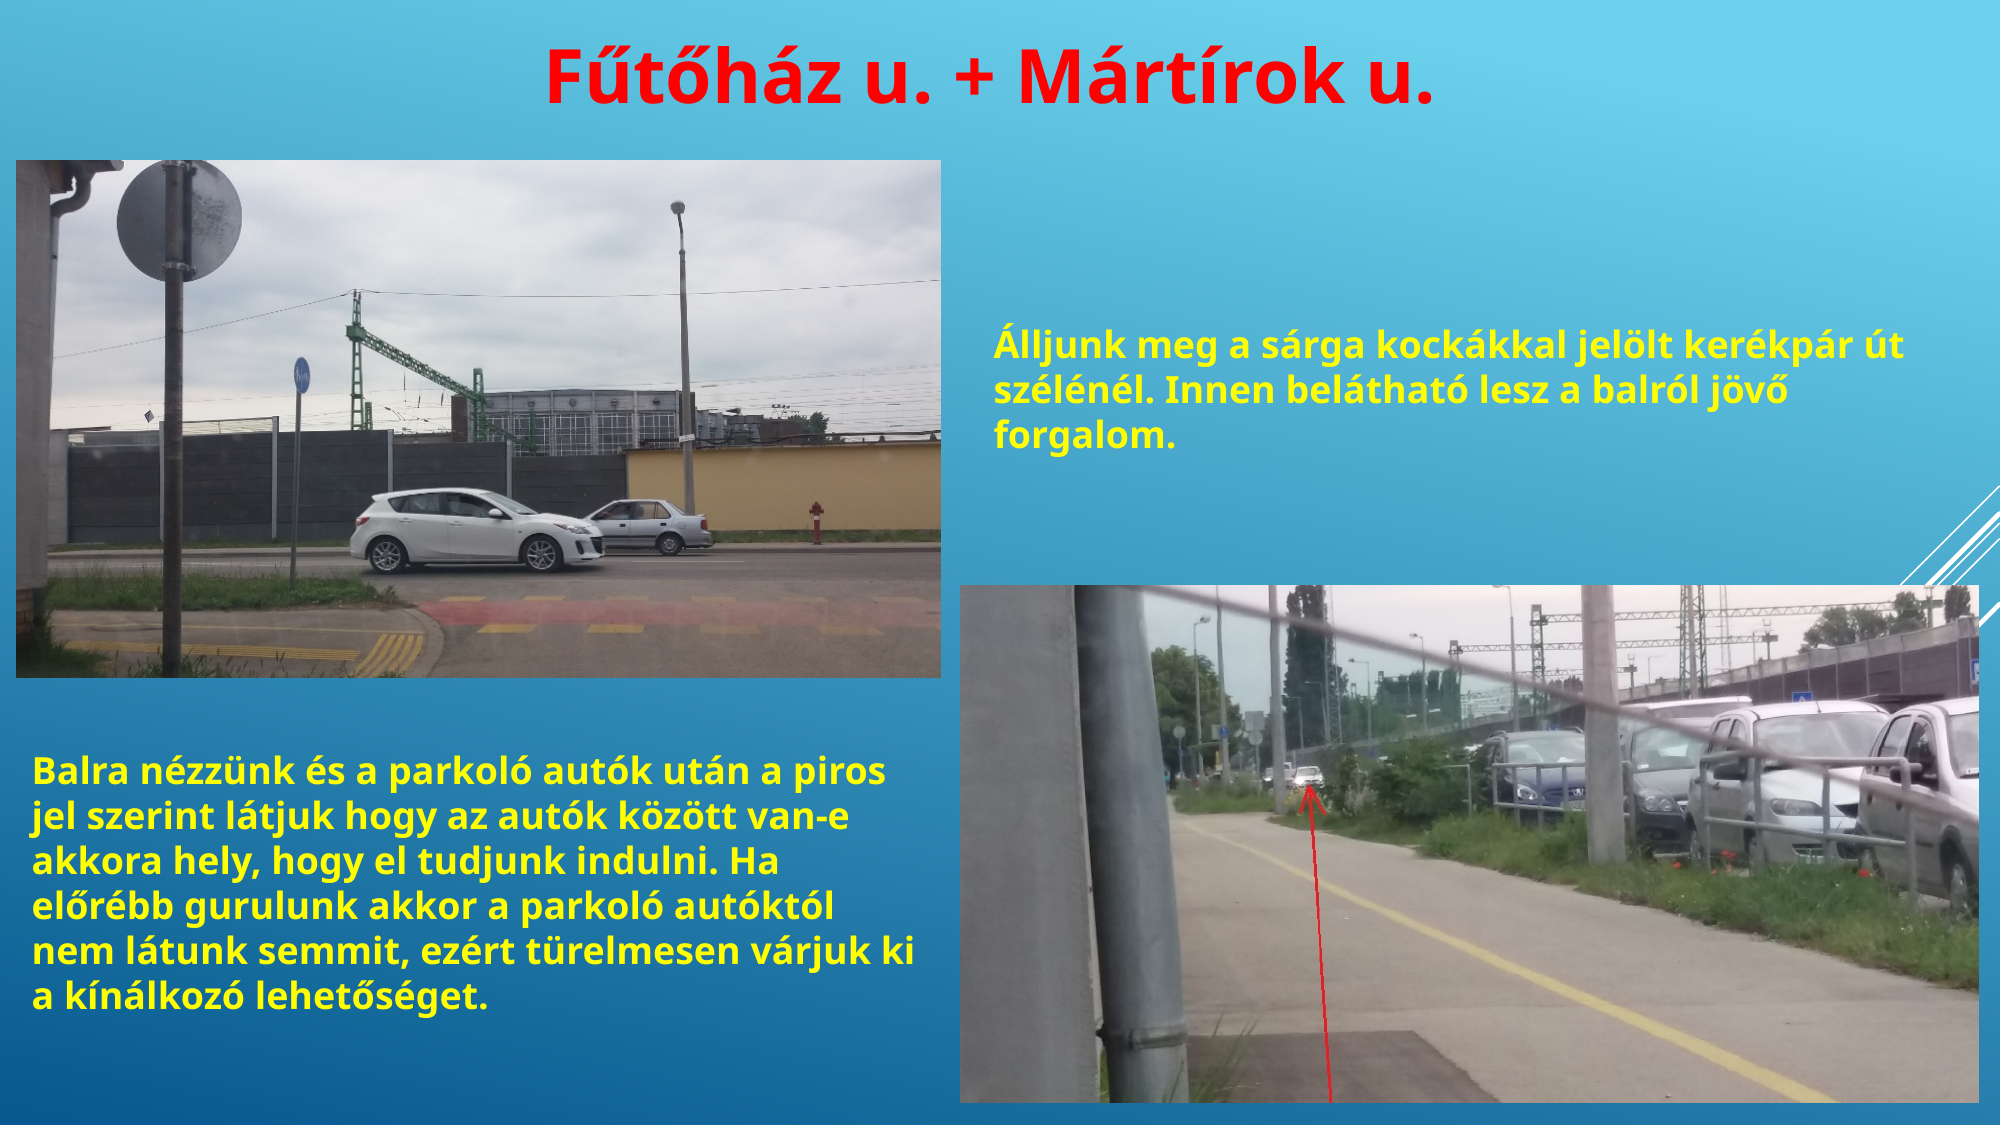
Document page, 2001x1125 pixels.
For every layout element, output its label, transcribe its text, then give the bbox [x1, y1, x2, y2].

text_box Fűtőház u. + Mártírok u. [528, 21, 1472, 127]
text_box Álljunk meg a sárga kockákkal jelölt kerékpár út szélénél. Innen belátható lesz a balról jövő forgalom. [978, 313, 1979, 463]
text_box Balra nézzünk és a parkoló autók után a piros jel szerint látjuk hogy az autók között van-e akkora hely, hogy el tudjunk indulni. Ha előrébb gurulunk akkor a parkoló autóktól nem látunk semmit, ezért türelmesen várjuk ki a kínálkozó lehetőséget. [16, 739, 941, 1025]
picture [959, 585, 1980, 1103]
picture [16, 160, 941, 679]
